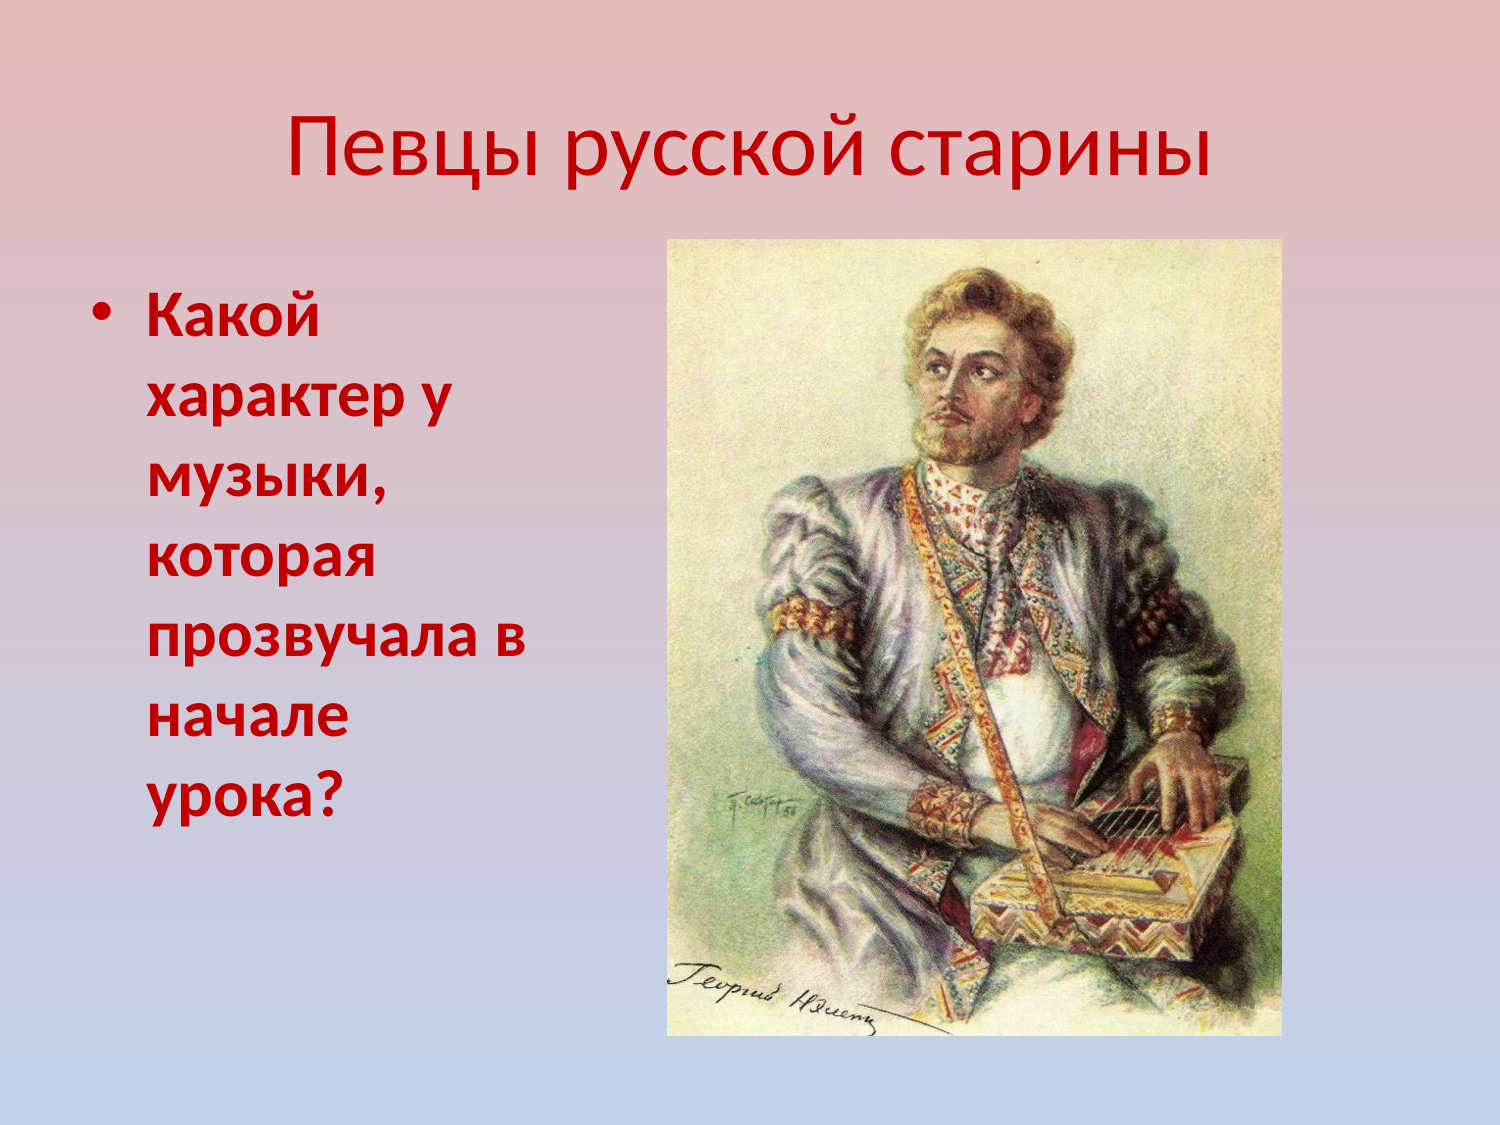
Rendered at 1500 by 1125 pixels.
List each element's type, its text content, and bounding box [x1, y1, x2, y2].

list Какой характер у музыки, которая прозвучала в начале урока? [75, 262, 573, 929]
title Певцы русской старины [75, 45, 1425, 233]
picture [667, 239, 1282, 1037]
